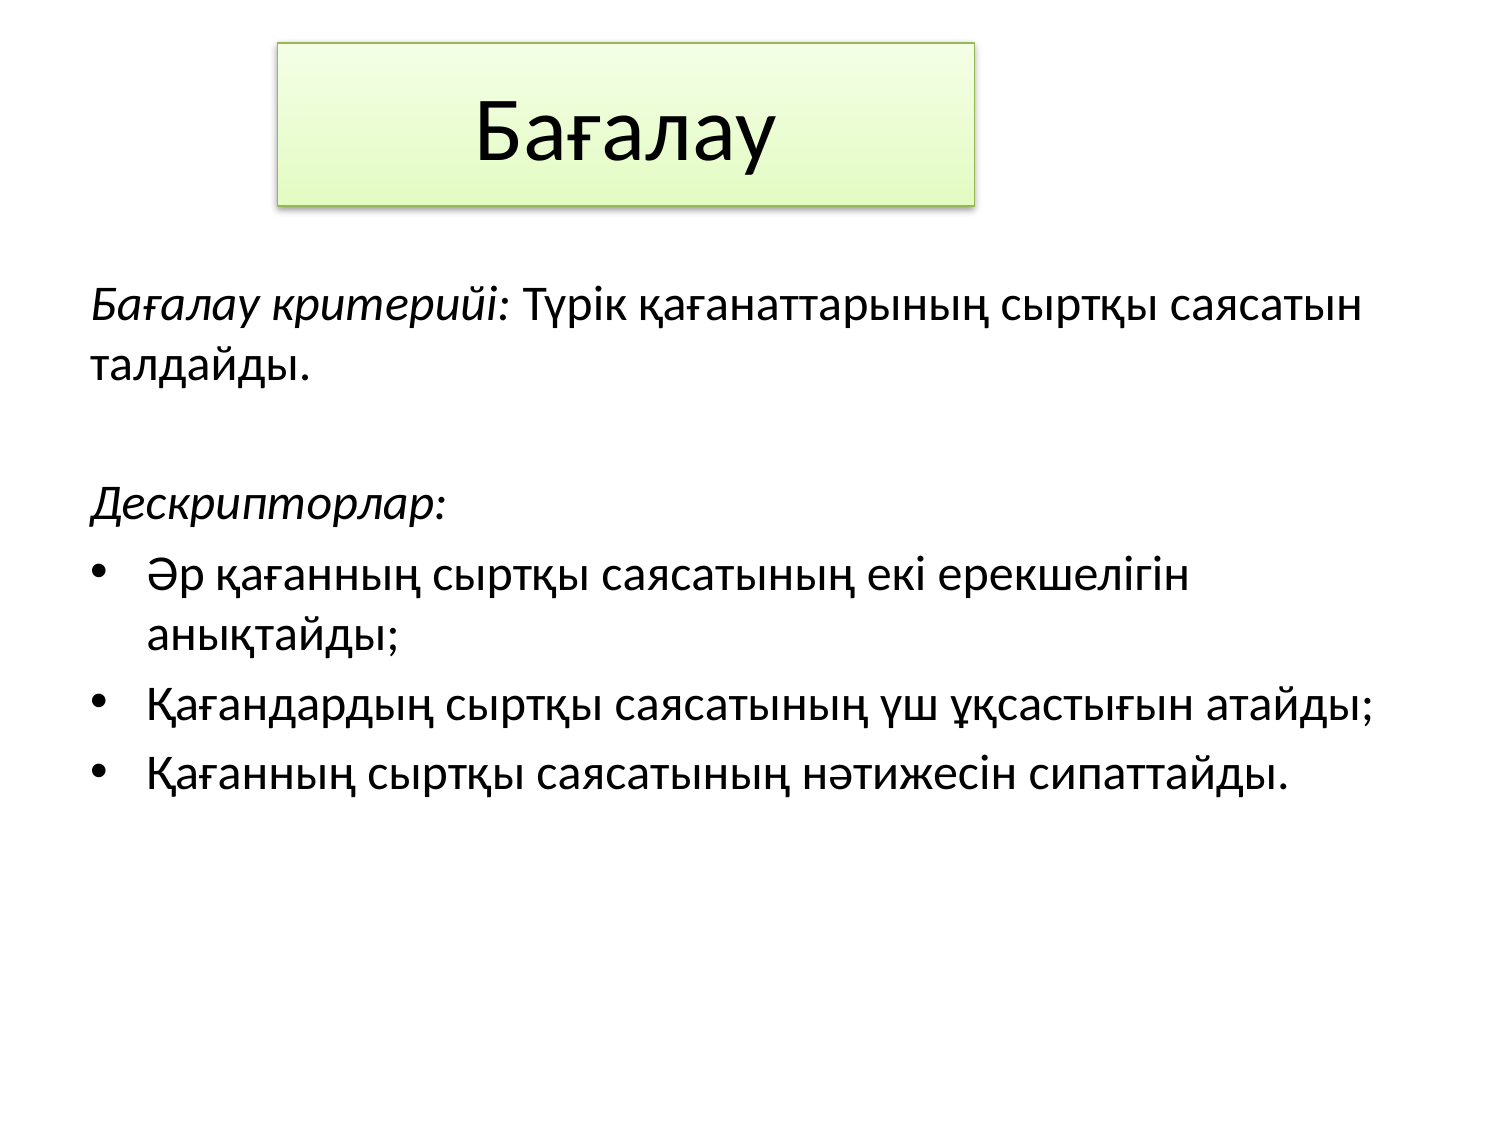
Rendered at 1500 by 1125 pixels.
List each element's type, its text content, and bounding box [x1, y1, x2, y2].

list Бағалау критерийі: Түрік қағанаттарының сыртқы саясатын талдайды. Дескрипторлар: Әр қағанның сыртқы саясатының екі ерекшелігін анықтайды; Қағандардың сыртқы саясатының үш ұқсастығын атайды; Қағанның сыртқы саясатының нәтижесін сипаттайды. [75, 262, 1425, 1005]
title Бағалау [277, 42, 975, 207]
